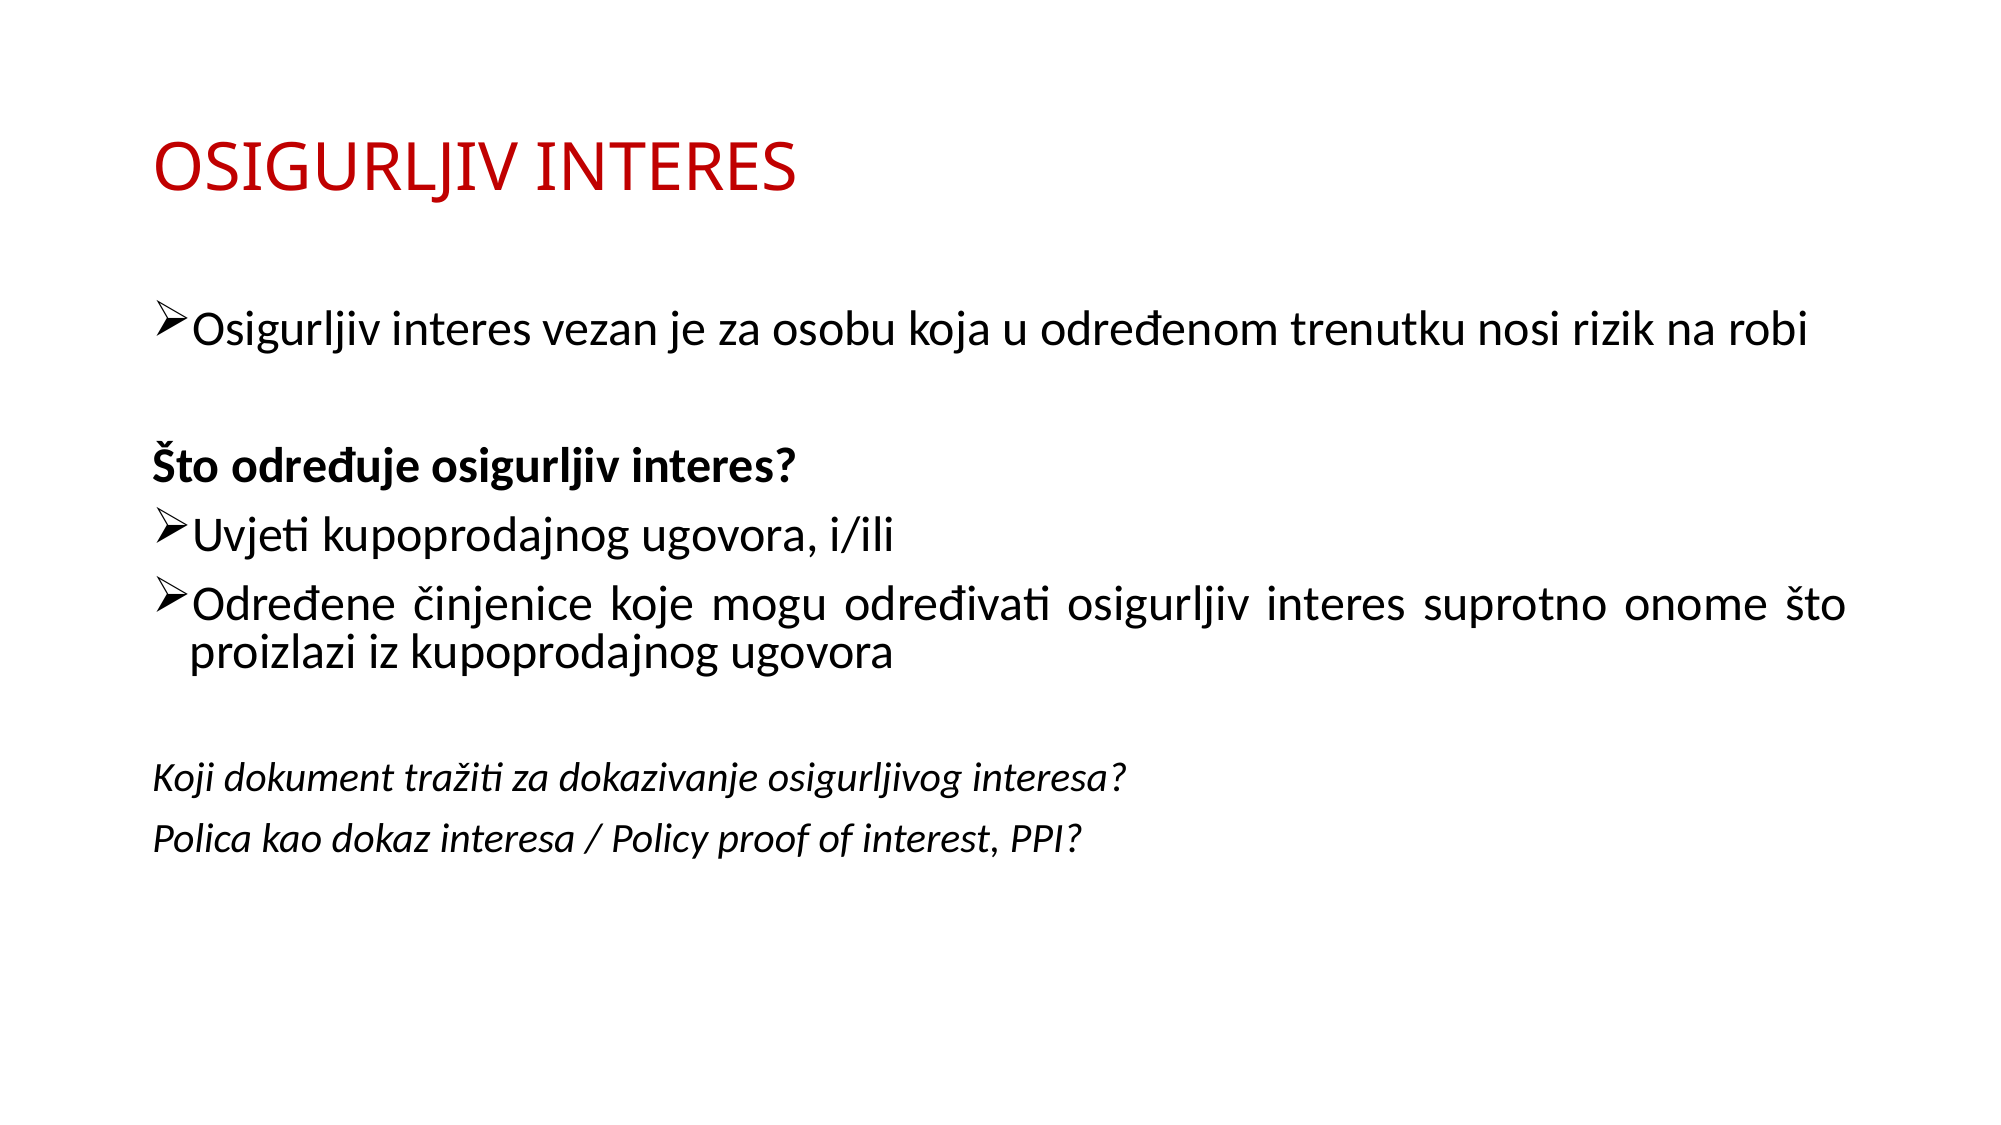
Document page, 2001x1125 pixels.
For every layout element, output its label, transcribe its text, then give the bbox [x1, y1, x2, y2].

list Osigurljiv interes vezan je za osobu koja u određenom trenutku nosi rizik na robi Što određuje osigurljiv interes? Uvjeti kupoprodajnog ugovora, i/ili Određene činjenice koje mogu određivati osigurljiv interes suprotno onome što proizlazi iz kupoprodajnog ugovora Koji dokument tražiti za dokazivanje osigurljivog interesa? Polica kao dokaz interesa / Policy proof of interest, PPI? [137, 299, 1863, 1014]
title OSIGURLJIV INTERES [137, 59, 1863, 278]
